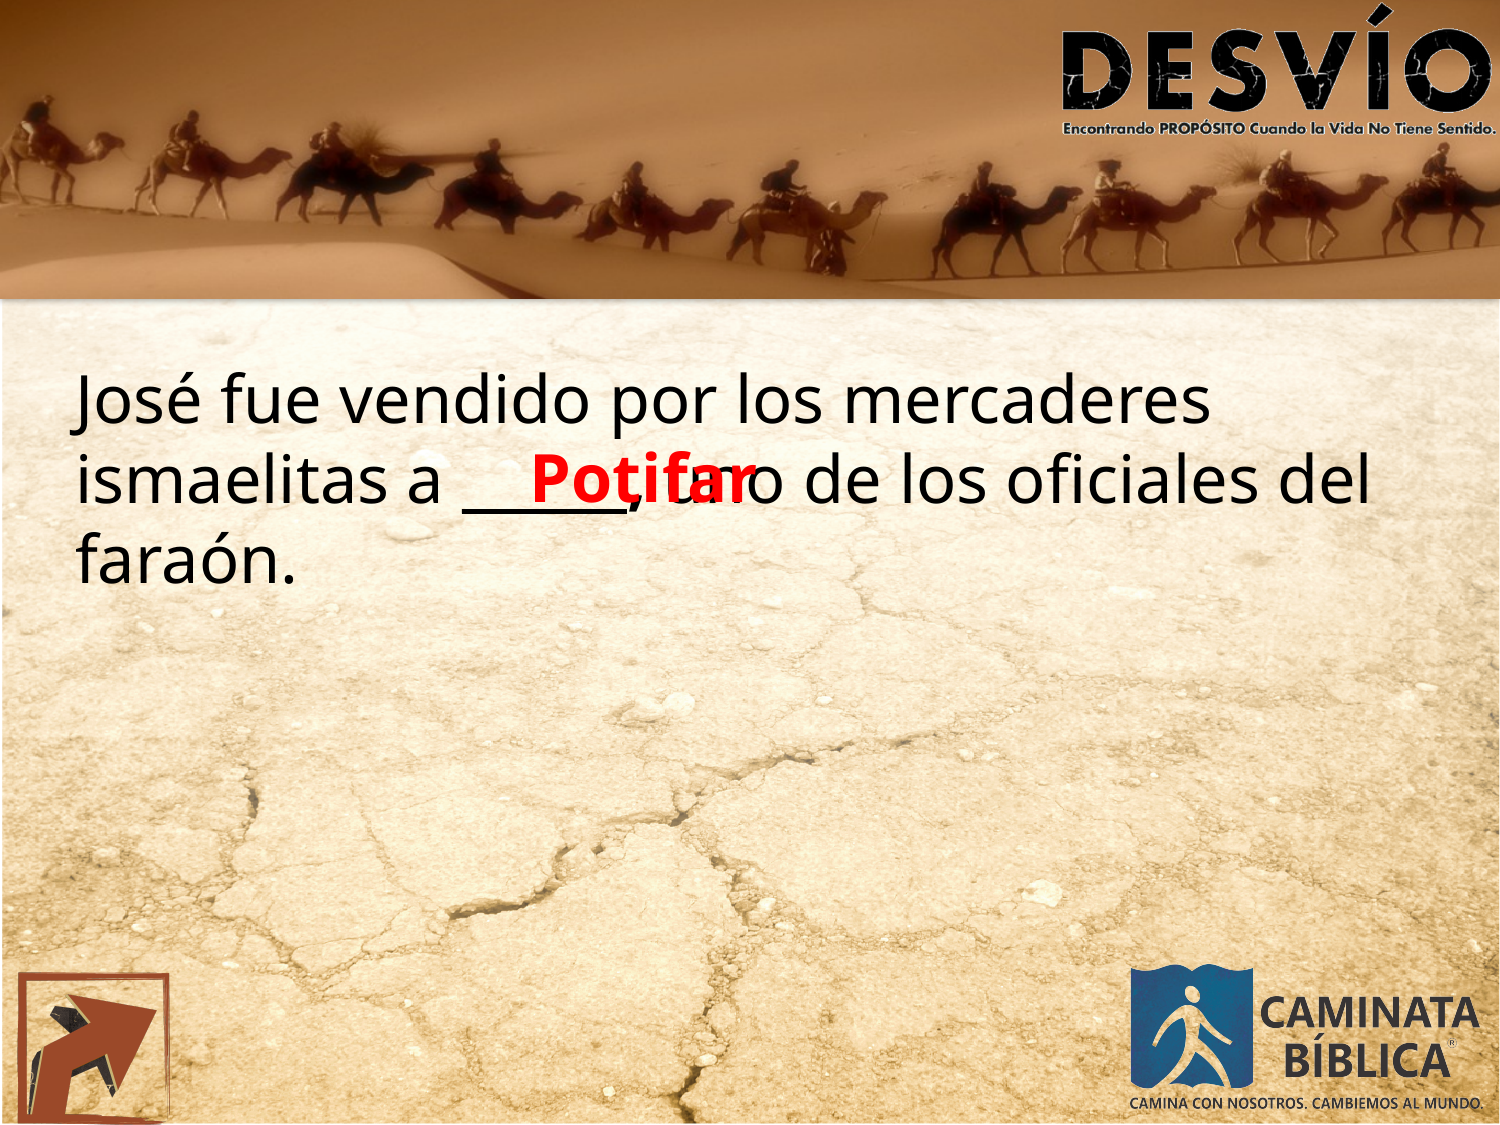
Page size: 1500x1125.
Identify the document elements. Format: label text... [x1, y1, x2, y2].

text_box Potifar [514, 428, 774, 524]
picture [0, 0, 1500, 1125]
text_box José fue vendido por los mercaderes ismaelitas a ______, uno de los oficiales del faraón. [75, 349, 1475, 605]
